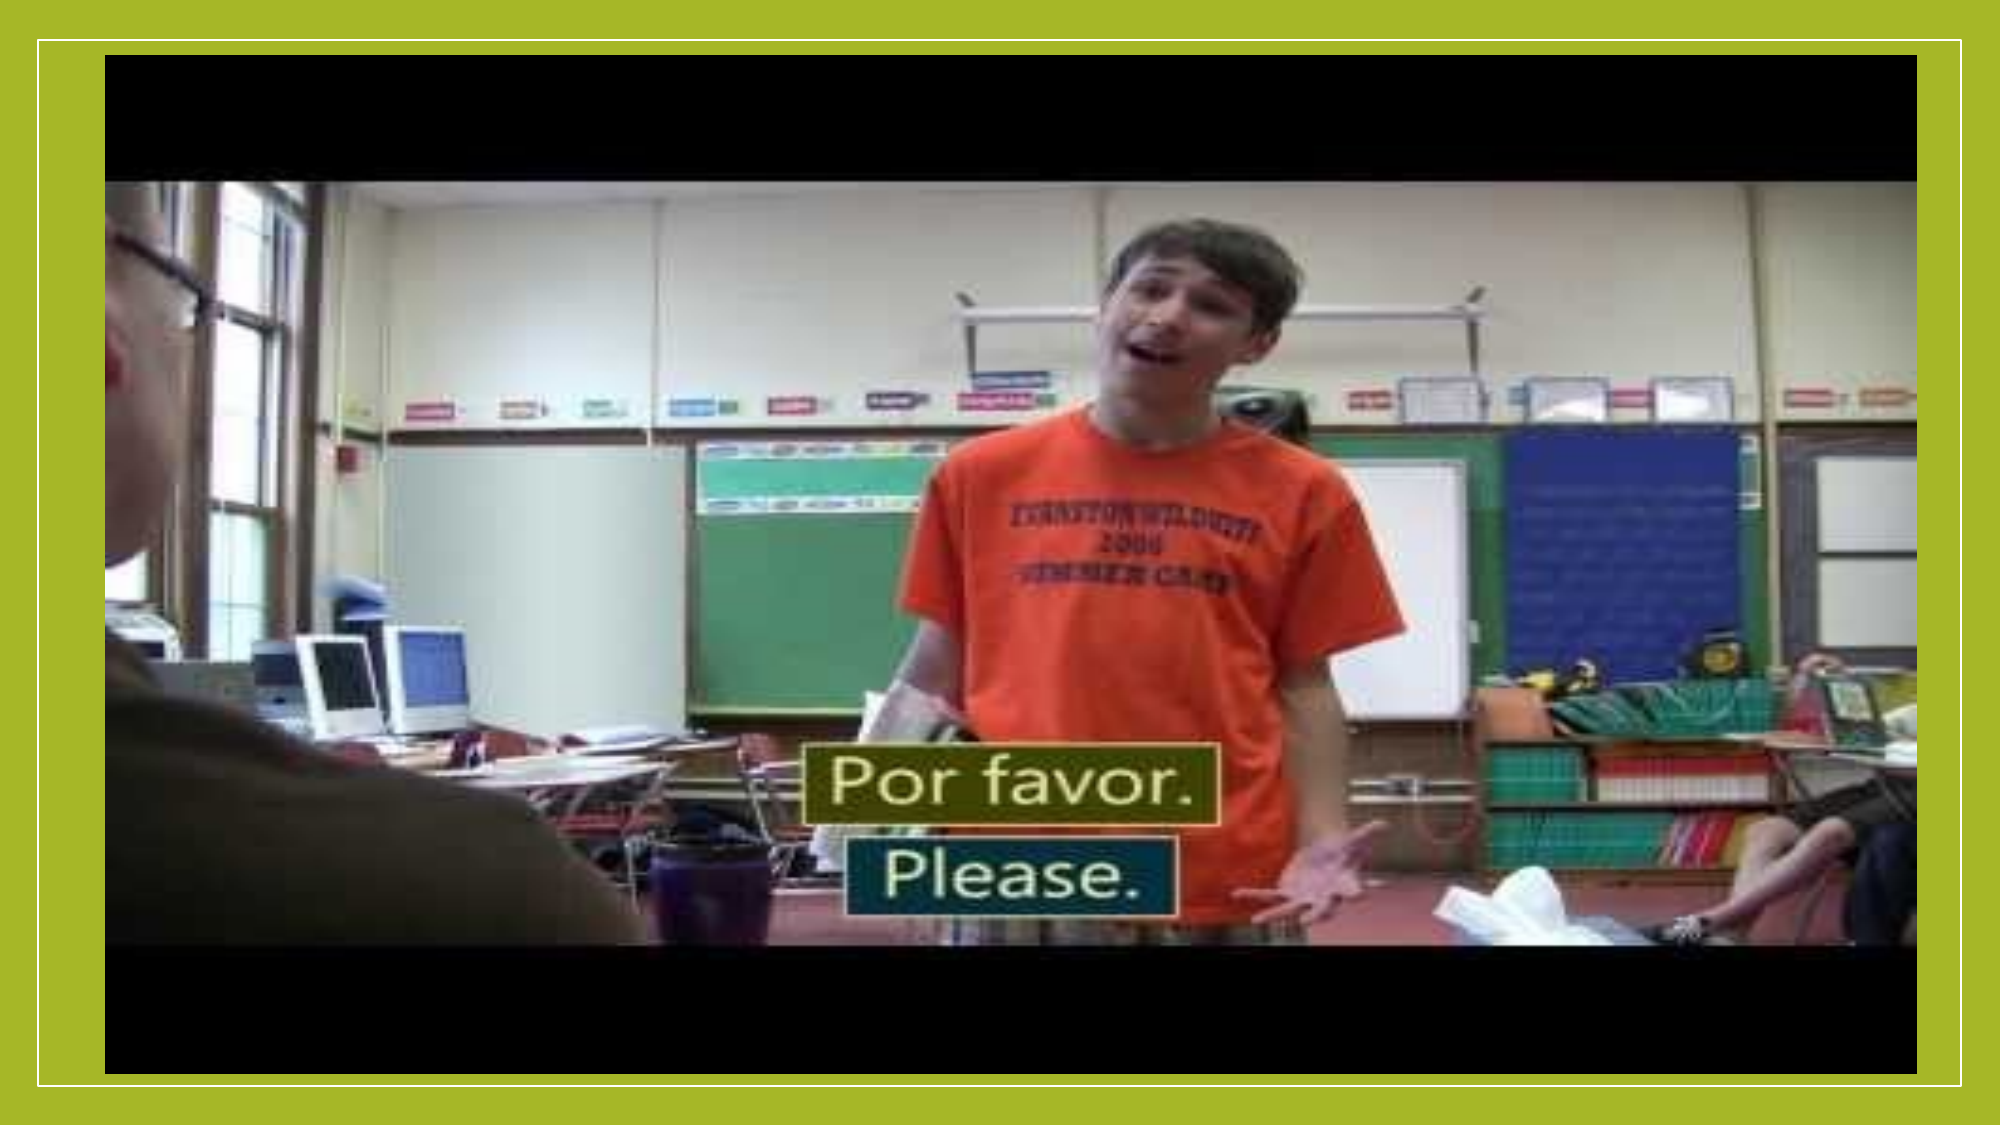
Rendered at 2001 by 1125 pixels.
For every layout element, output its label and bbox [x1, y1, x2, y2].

text_box [104, 54, 1918, 1075]
